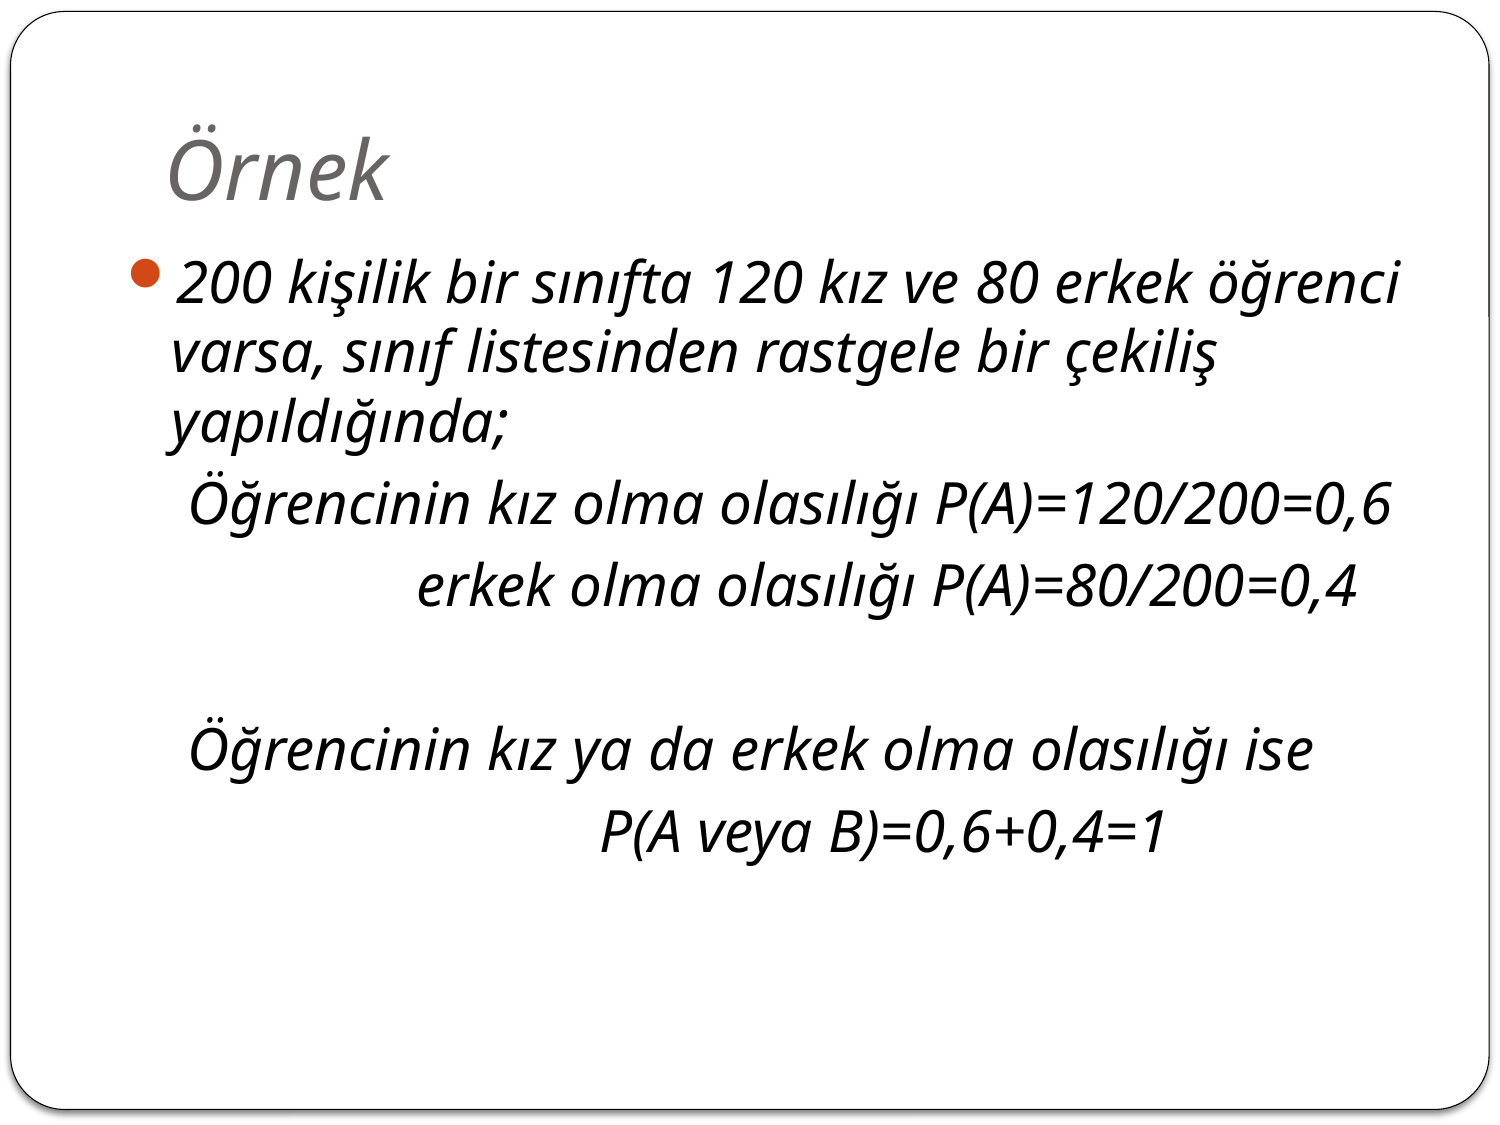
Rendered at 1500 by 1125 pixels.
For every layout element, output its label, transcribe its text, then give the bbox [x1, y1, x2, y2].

title Örnek [150, 45, 1425, 233]
list 200 kişilik bir sınıfta 120 kız ve 80 erkek öğrenci varsa, sınıf listesinden rastgele bir çekiliş yapıldığında; Öğrencinin kız olma olasılığı P(A)=120/200=0,6 erkek olma olasılığı P(A)=80/200=0,4 Öğrencinin kız ya da erkek olma olasılığı ise P(A veya B)=0,6+0,4=1 [112, 237, 1425, 988]
